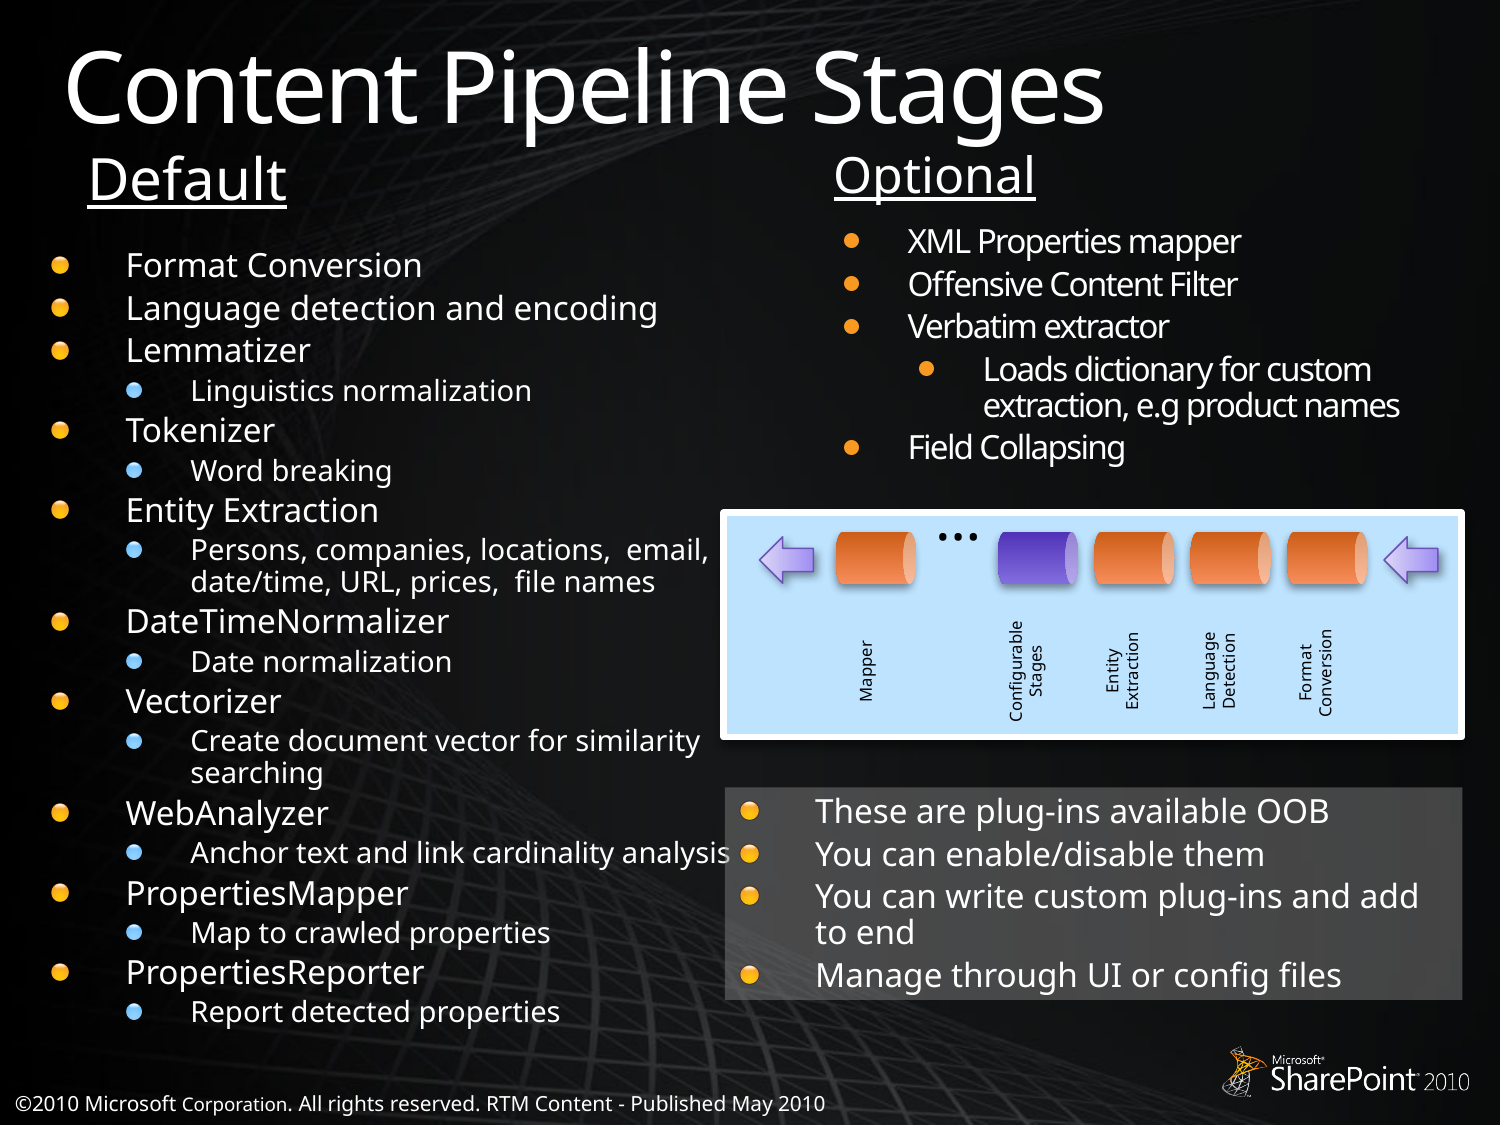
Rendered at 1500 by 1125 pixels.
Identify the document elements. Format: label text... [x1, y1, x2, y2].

text_box Default [72, 134, 302, 219]
picture [0, 0, 1500, 1125]
text_box These are plug-ins available OOB You can enable/disable them You can write custom plug-ins and add to end Manage through UI or config files [724, 787, 1463, 1000]
text_box Optional [818, 136, 1052, 212]
title Content Pipeline Stages [62, 37, 1438, 147]
list Format Conversion Language detection and encoding Lemmatizer Linguistics normalization Tokenizer Word breaking Entity Extraction Persons, companies, locations, email, date/time, URL, prices, file names DateTimeNormalizer Date normalization Vectorizer Create document vector for similarity searching WebAnalyzer Anchor text and link cardinality analysis PropertiesMapper Map to crawled properties PropertiesReporter Report detected properties [50, 249, 796, 1075]
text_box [723, 474, 1462, 750]
text_box XML Properties mapper Offensive Content Filter Verbatim extractor Loads dictionary for custom extraction, e.g product names Field Collapsing [844, 224, 1476, 488]
